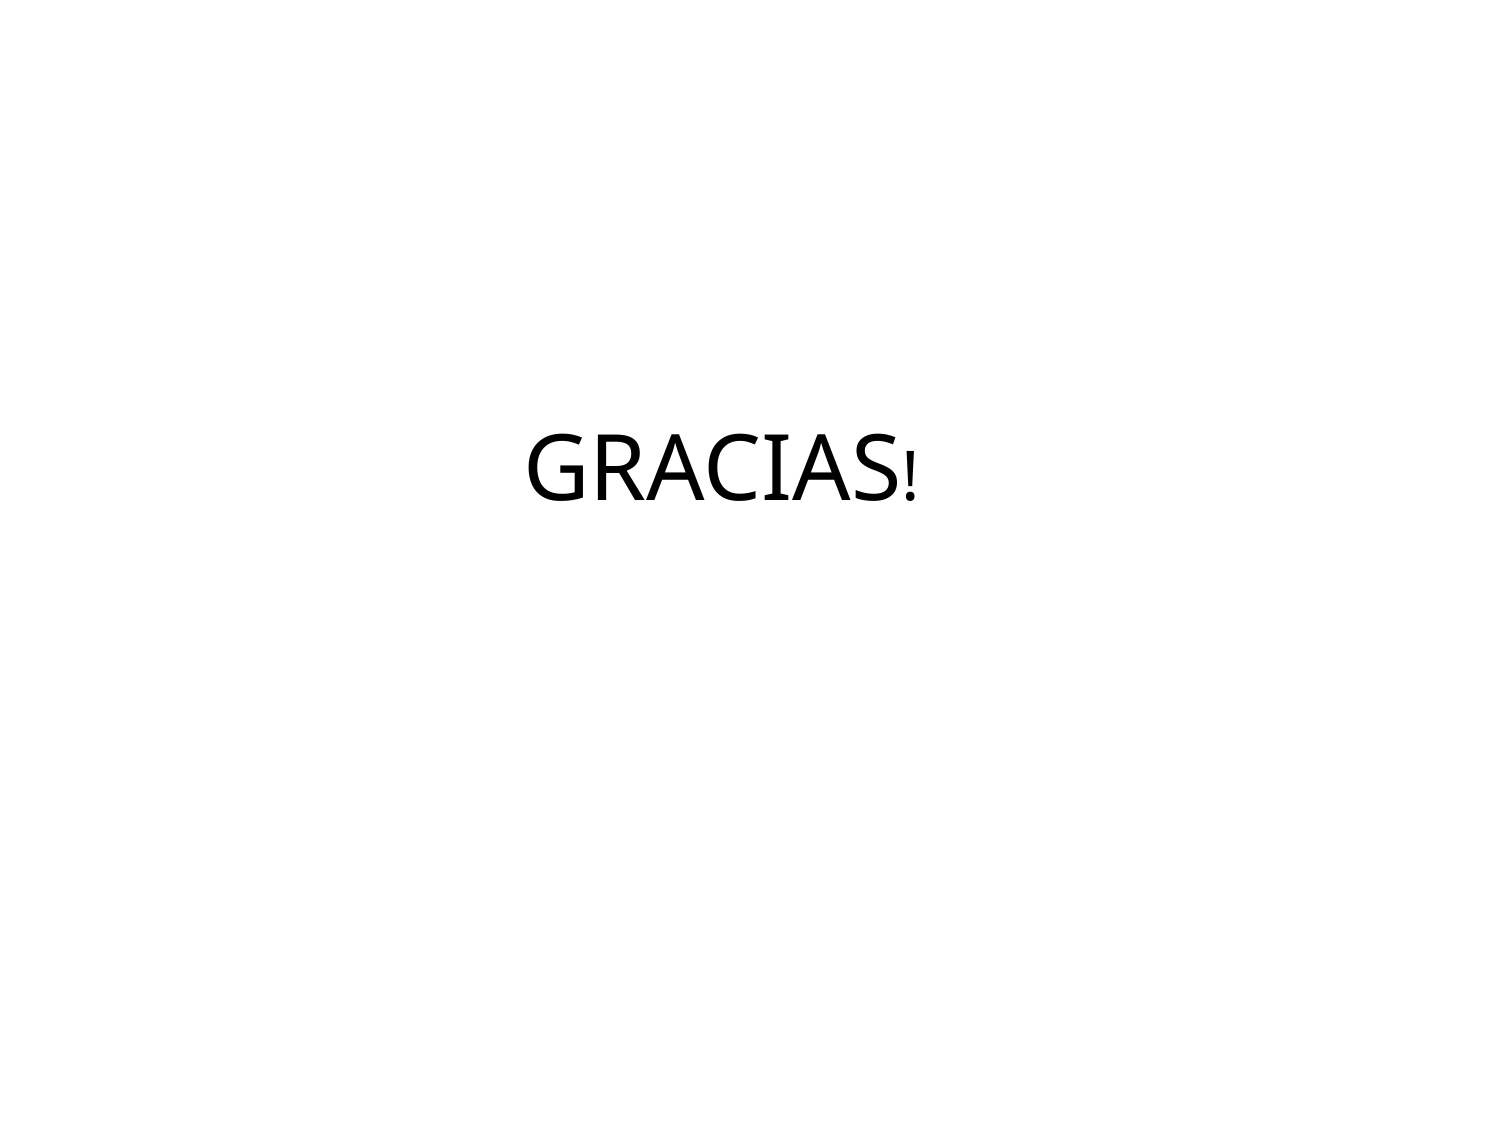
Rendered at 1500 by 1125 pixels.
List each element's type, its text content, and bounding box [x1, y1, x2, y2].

title GRACIAS! [75, 362, 1369, 580]
